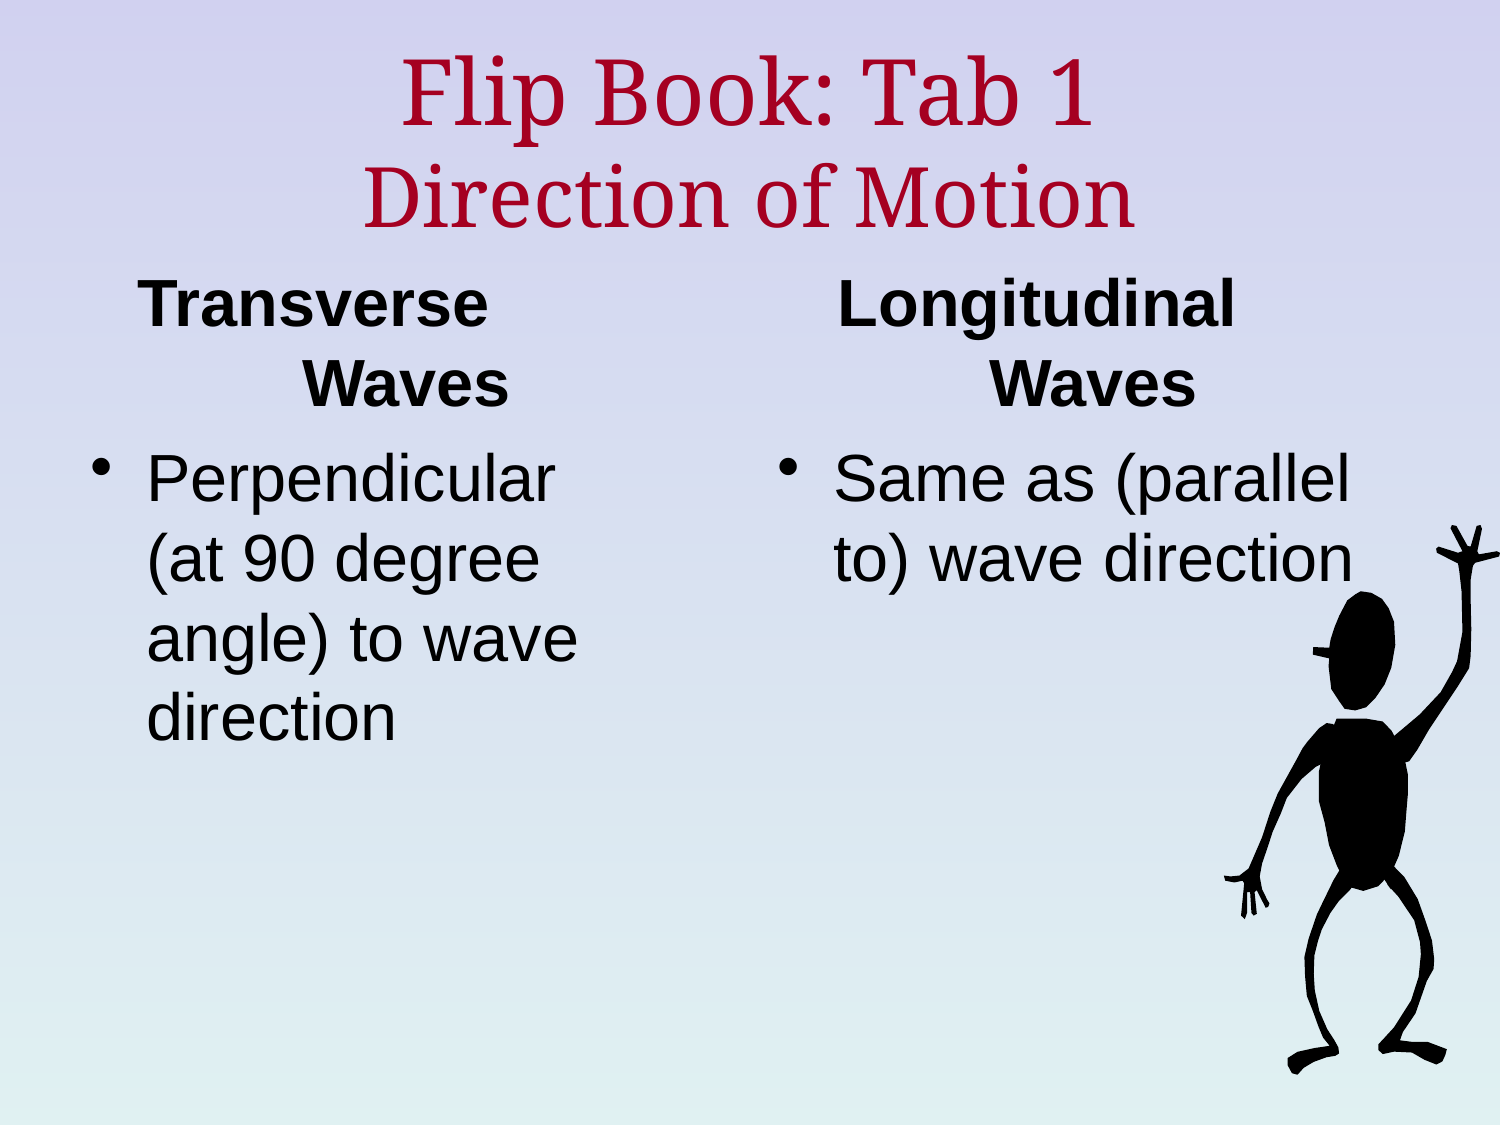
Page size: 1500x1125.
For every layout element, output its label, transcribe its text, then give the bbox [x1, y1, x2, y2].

list Same as (parallel to) wave direction [761, 426, 1425, 1075]
picture [1223, 524, 1500, 1076]
list Transverse Waves [75, 321, 738, 426]
list Perpendicular (at 90 degree angle) to wave direction [75, 426, 738, 1075]
list Longitudinal Waves [761, 321, 1425, 426]
title Flip Book: Tab 1 Direction of Motion [75, 45, 1425, 233]
